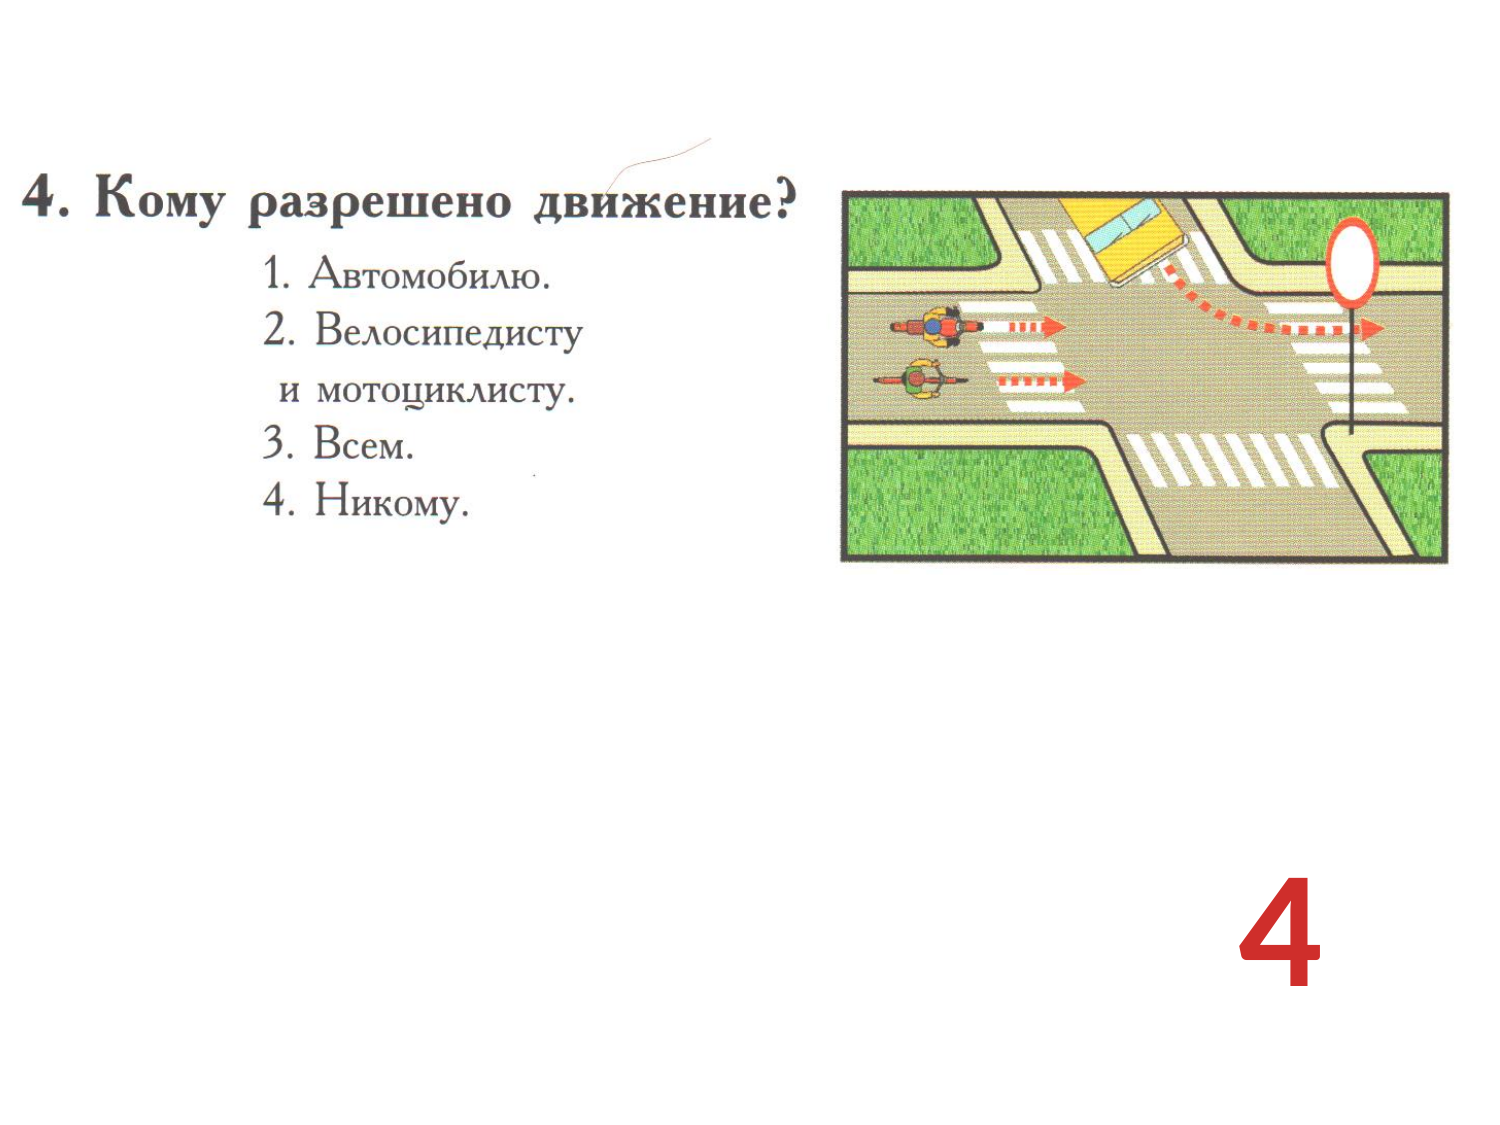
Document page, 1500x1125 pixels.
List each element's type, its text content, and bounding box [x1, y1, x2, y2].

text_box 4 [1174, 812, 1388, 1028]
picture [0, 137, 1493, 576]
